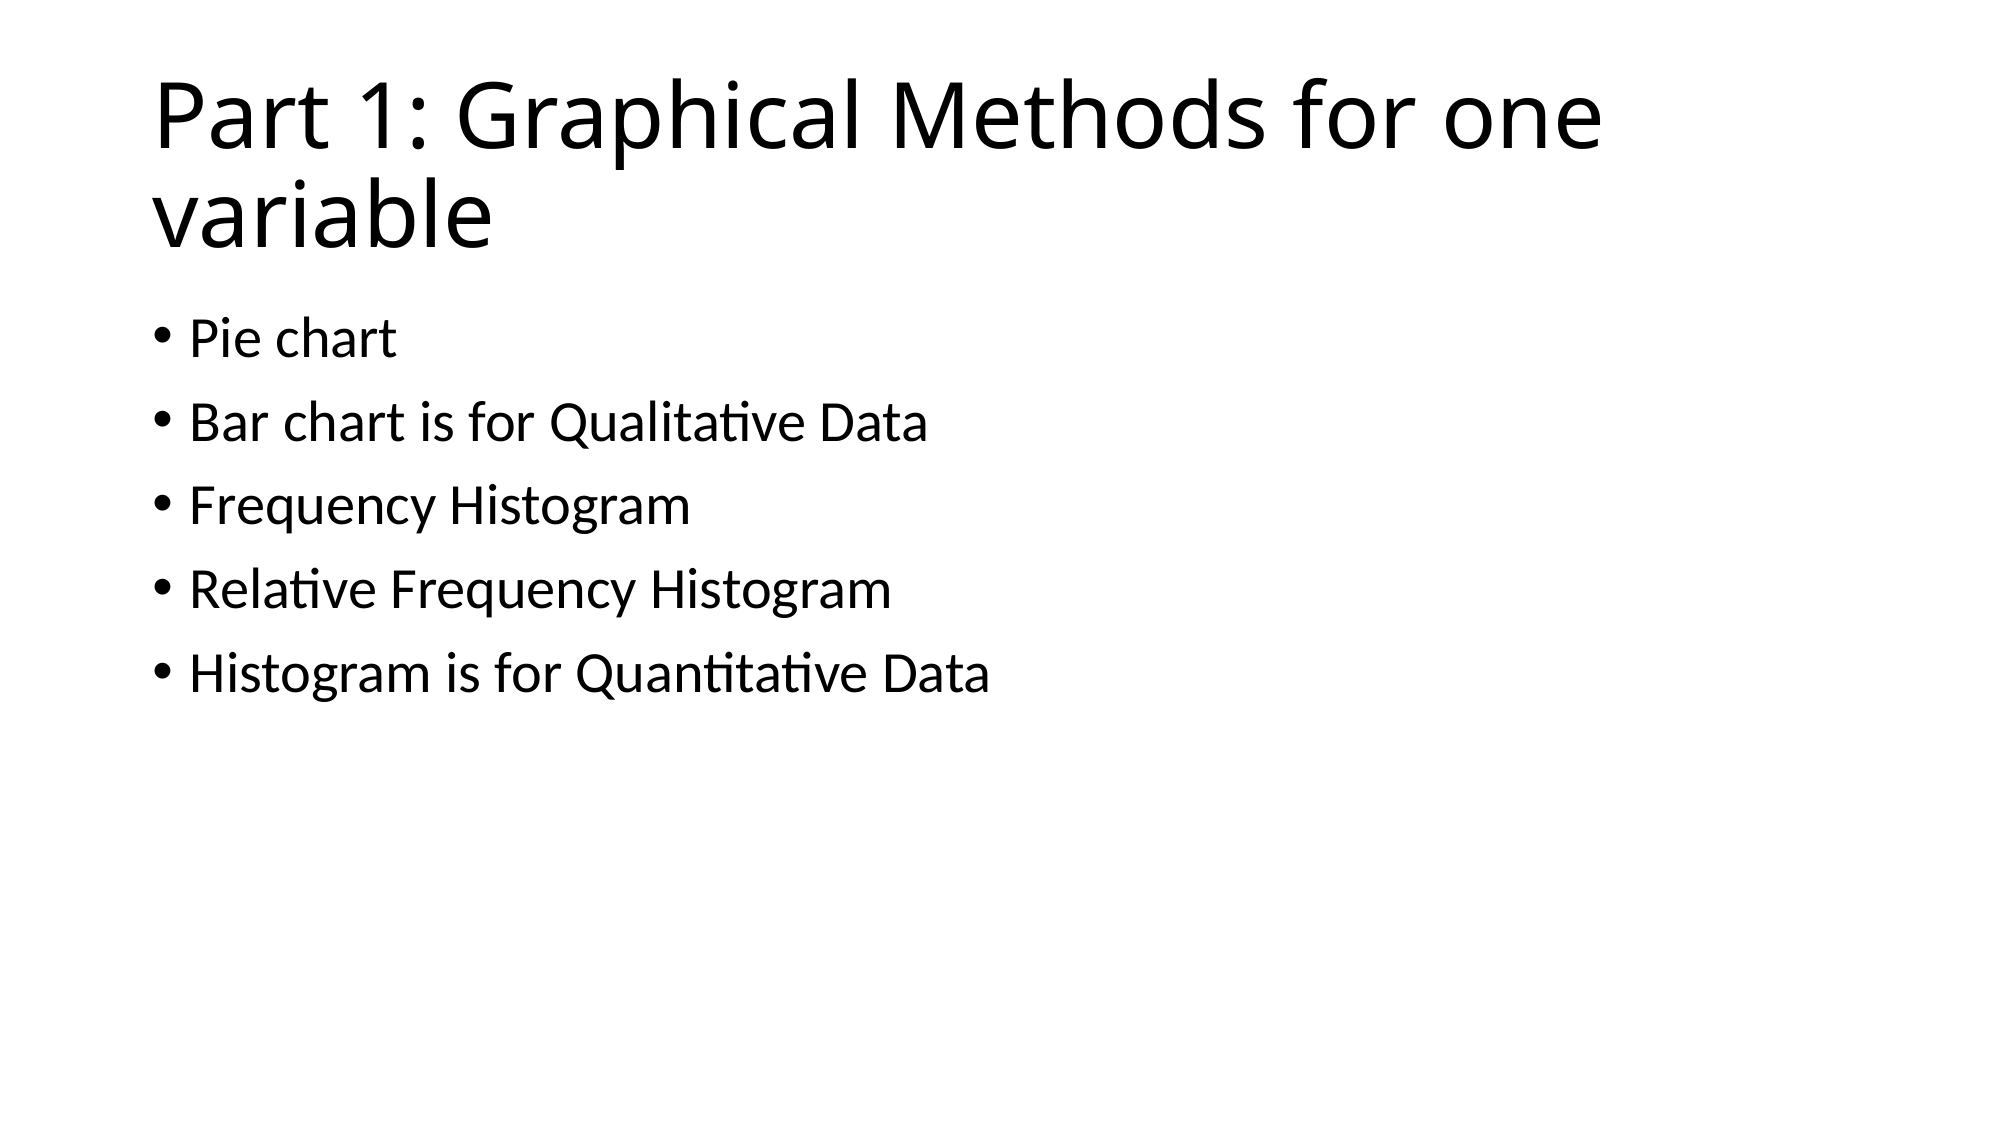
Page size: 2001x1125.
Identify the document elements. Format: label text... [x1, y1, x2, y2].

list Pie chart Bar chart is for Qualitative Data Frequency Histogram Relative Frequency Histogram Histogram is for Quantitative Data [137, 299, 1863, 1014]
title Part 1: Graphical Methods for one variable [137, 59, 1863, 278]
